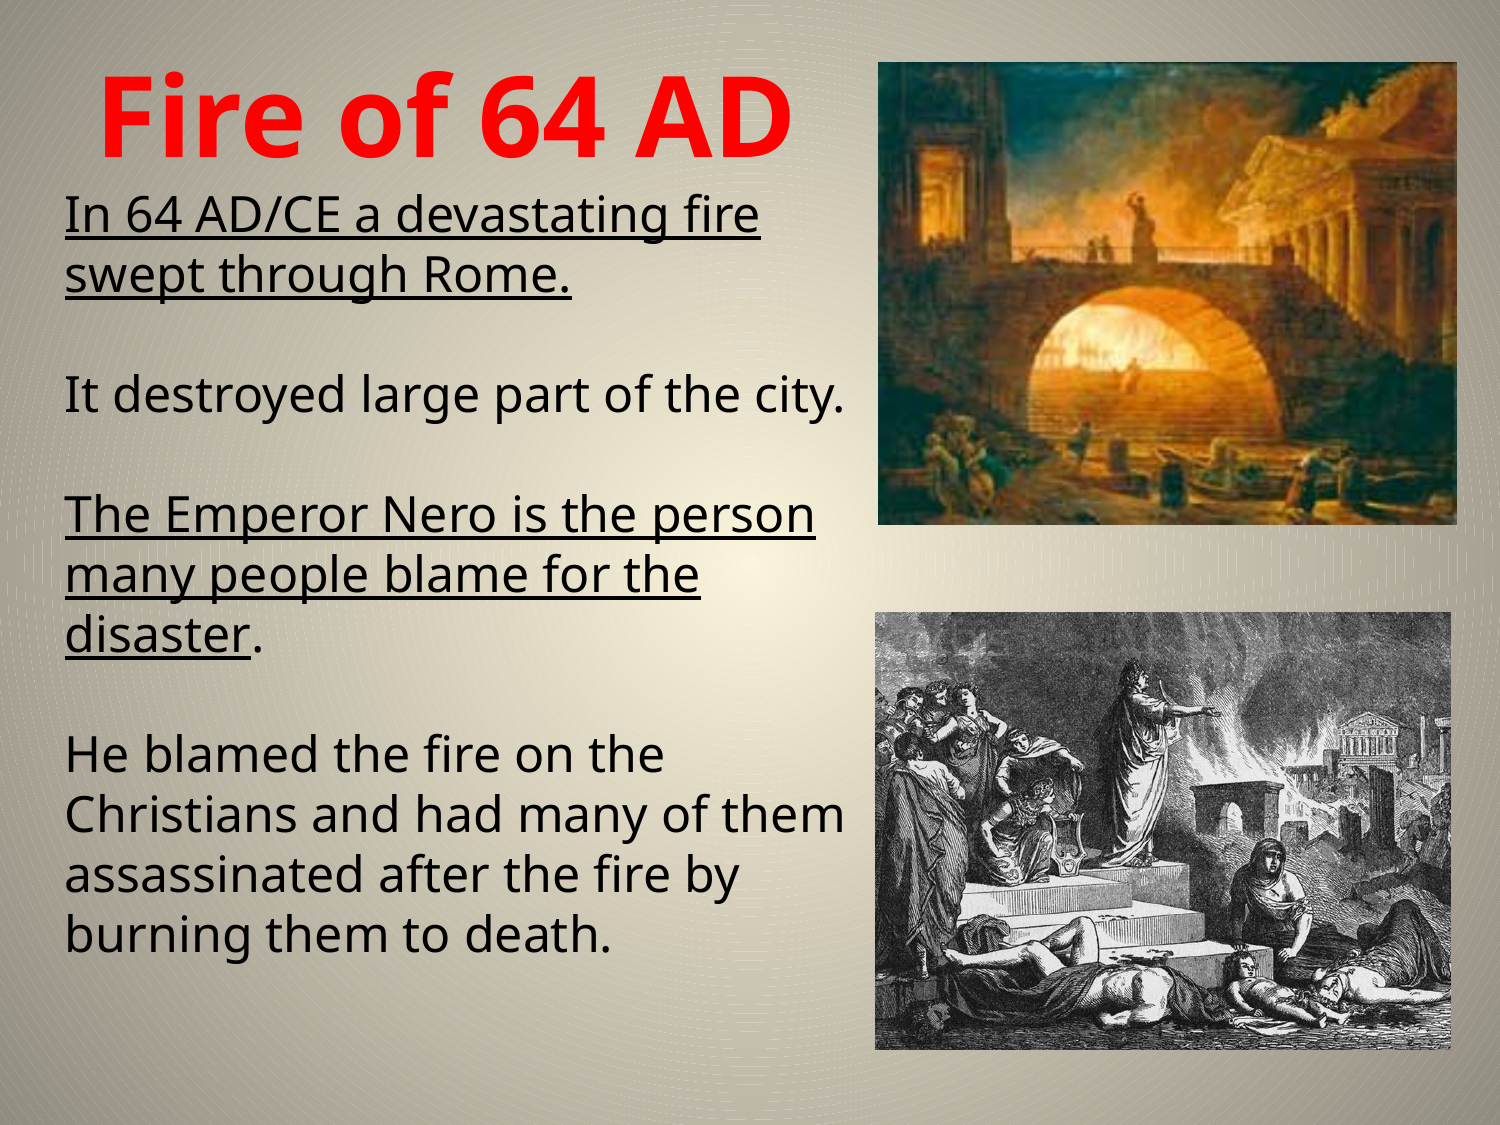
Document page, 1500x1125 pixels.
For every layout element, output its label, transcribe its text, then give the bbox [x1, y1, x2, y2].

text_box In 64 AD/CE a devastating fire swept through Rome. It destroyed large part of the city. The Emperor Nero is the person many people blame for the disaster. He blamed the fire on the Christians and had many of them assassinated after the fire by burning them to death. [49, 174, 875, 970]
picture [874, 612, 1452, 1051]
text_box Fire of 64 AD [80, 37, 813, 174]
picture [877, 62, 1457, 526]
